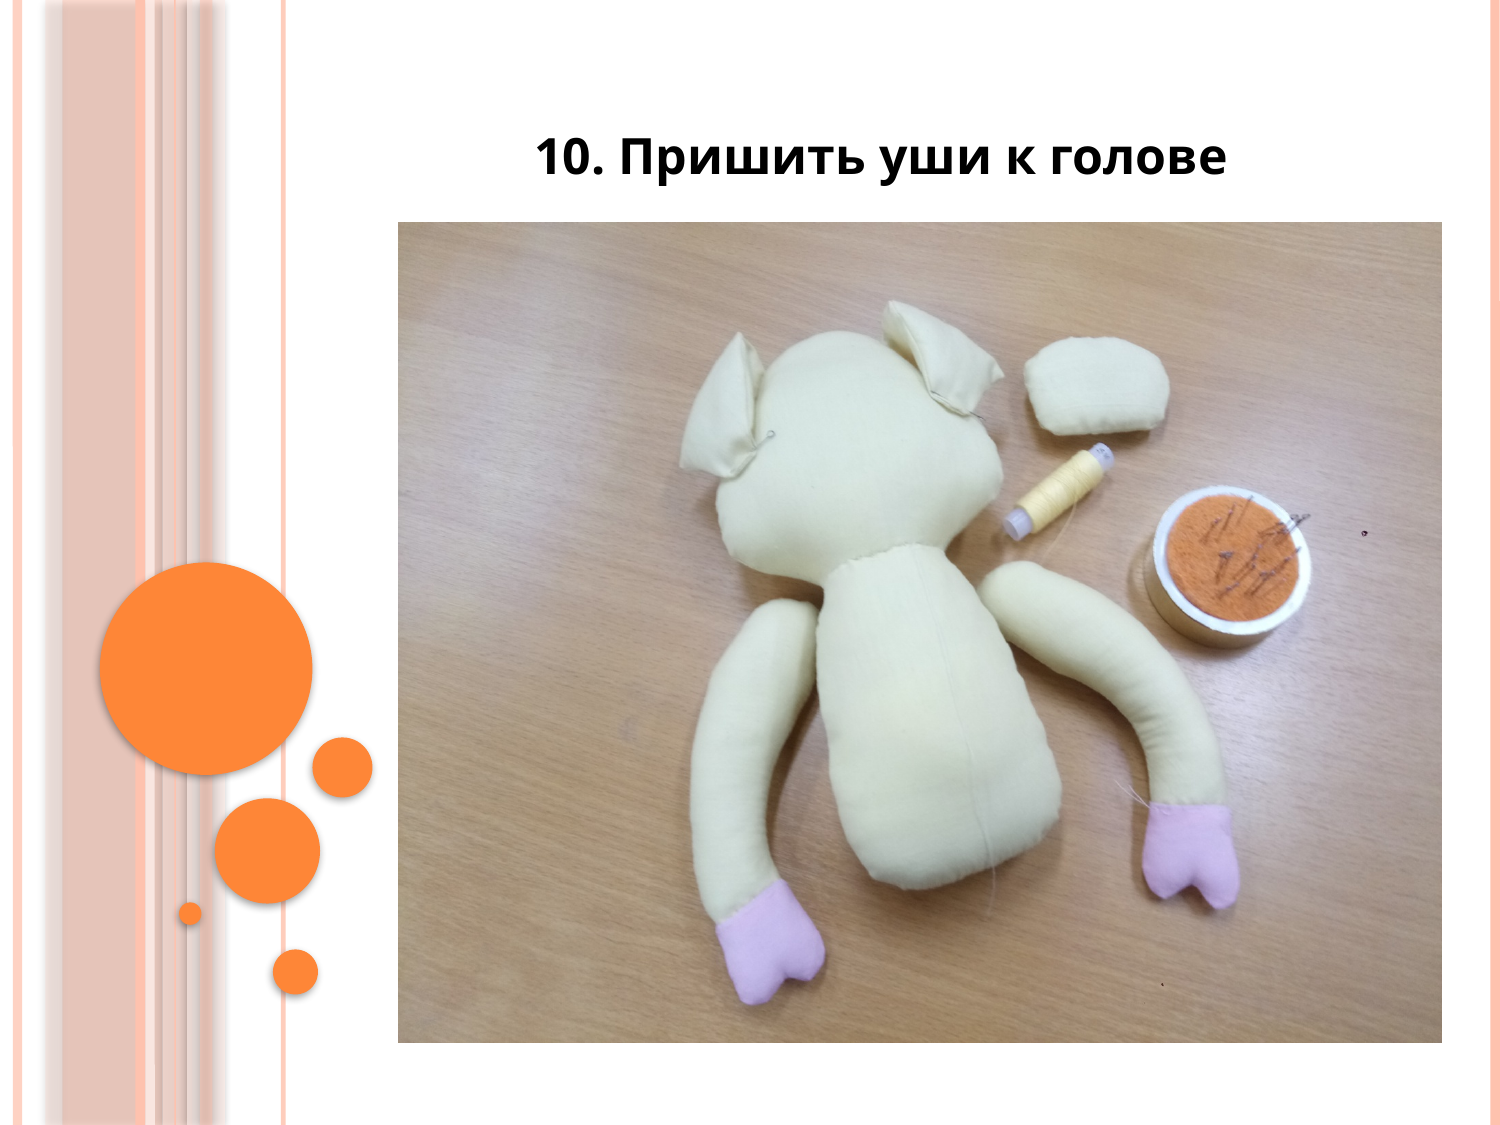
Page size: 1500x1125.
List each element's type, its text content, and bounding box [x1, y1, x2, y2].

picture [397, 222, 1442, 1044]
subtitle 10. Пришить уши к голове [375, 117, 1388, 1046]
